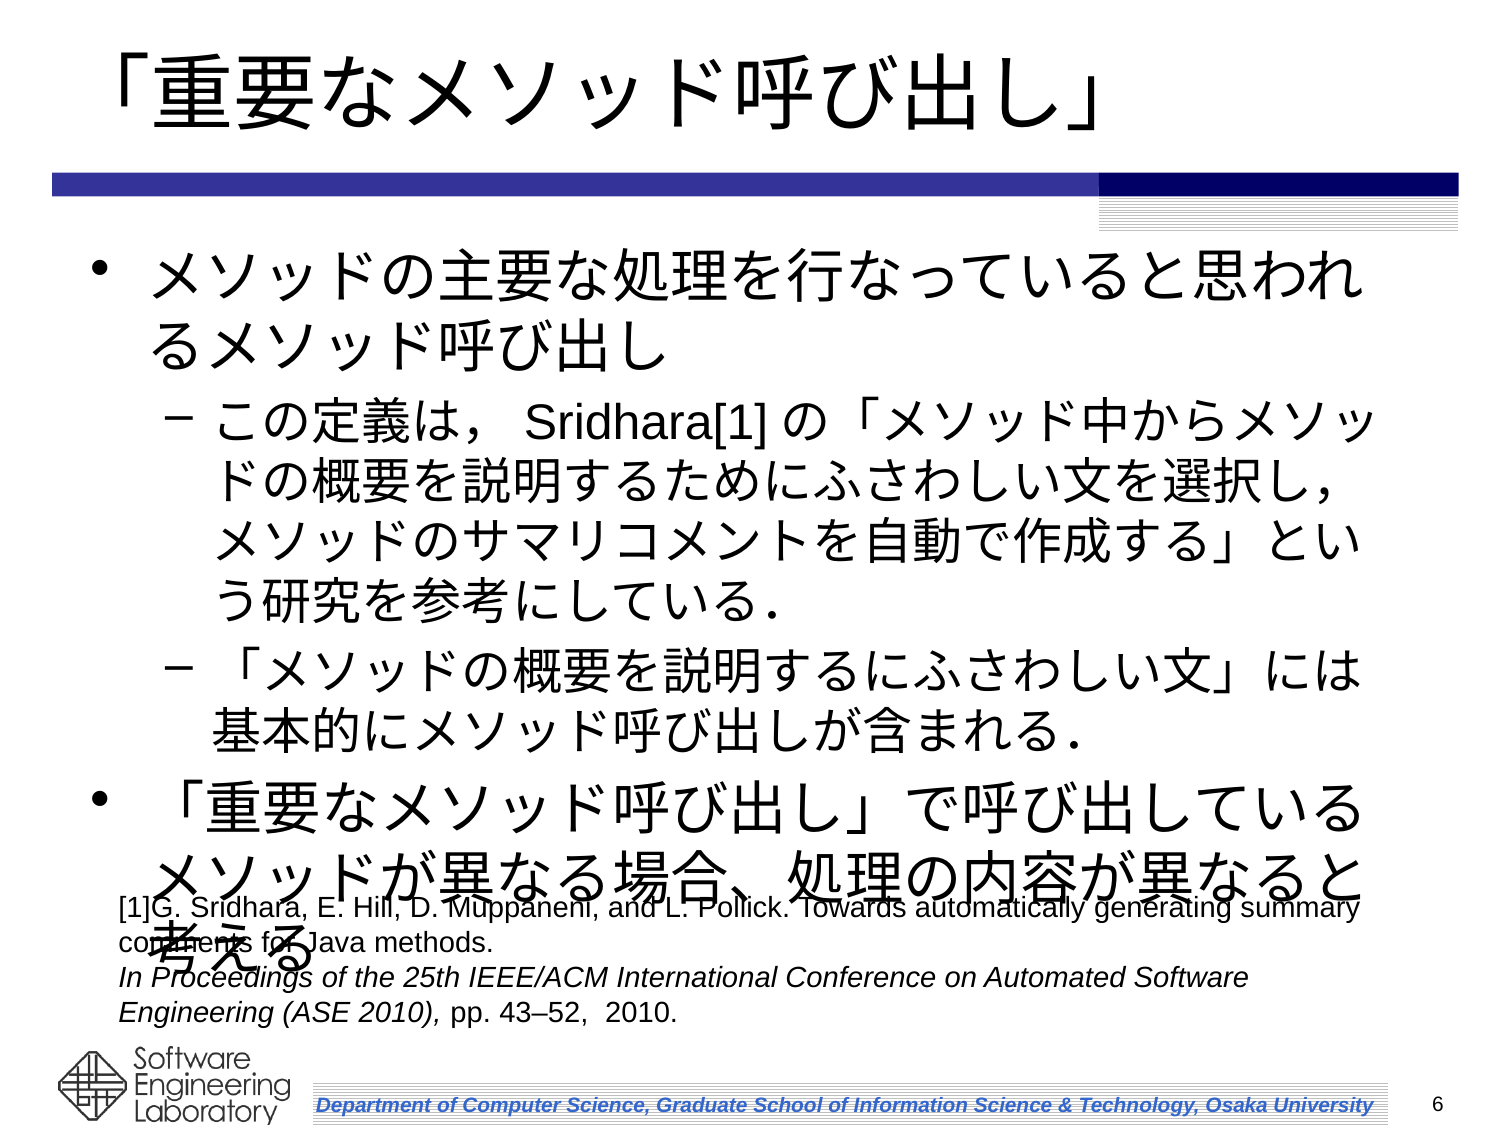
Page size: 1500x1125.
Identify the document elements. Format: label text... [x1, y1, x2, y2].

picture [58, 1046, 290, 1125]
title 「重要なメソッド呼び出し」 [52, 19, 1459, 161]
slide_number 6 [1387, 1083, 1459, 1125]
list メソッドの主要な処理を行なっていると思われるメソッド呼び出し この定義は，Sridhara[1]の「メソッド中からメソッドの概要を説明するためにふさわしい文を選択し，メソッドのサマリコメントを自動で作成する」という研究を参考にしている． 「メソッドの概要を説明するにふさわしい文」には基本的にメソッド呼び出しが含まれる． 「重要なメソッド呼び出し」で呼び出しているメソッドが異なる場合、処理の内容が異なると考える [75, 231, 1425, 882]
text_box [1]G. Sridhara, E. Hill, D. Muppaneni, and L. Pollick. Towards automatically generating summary comments for Java methods. In Proceedings of the 25th IEEE/ACM International Conference on Automated Software Engineering (ASE 2010), pp. 43–52, 2010. [103, 881, 1392, 1036]
